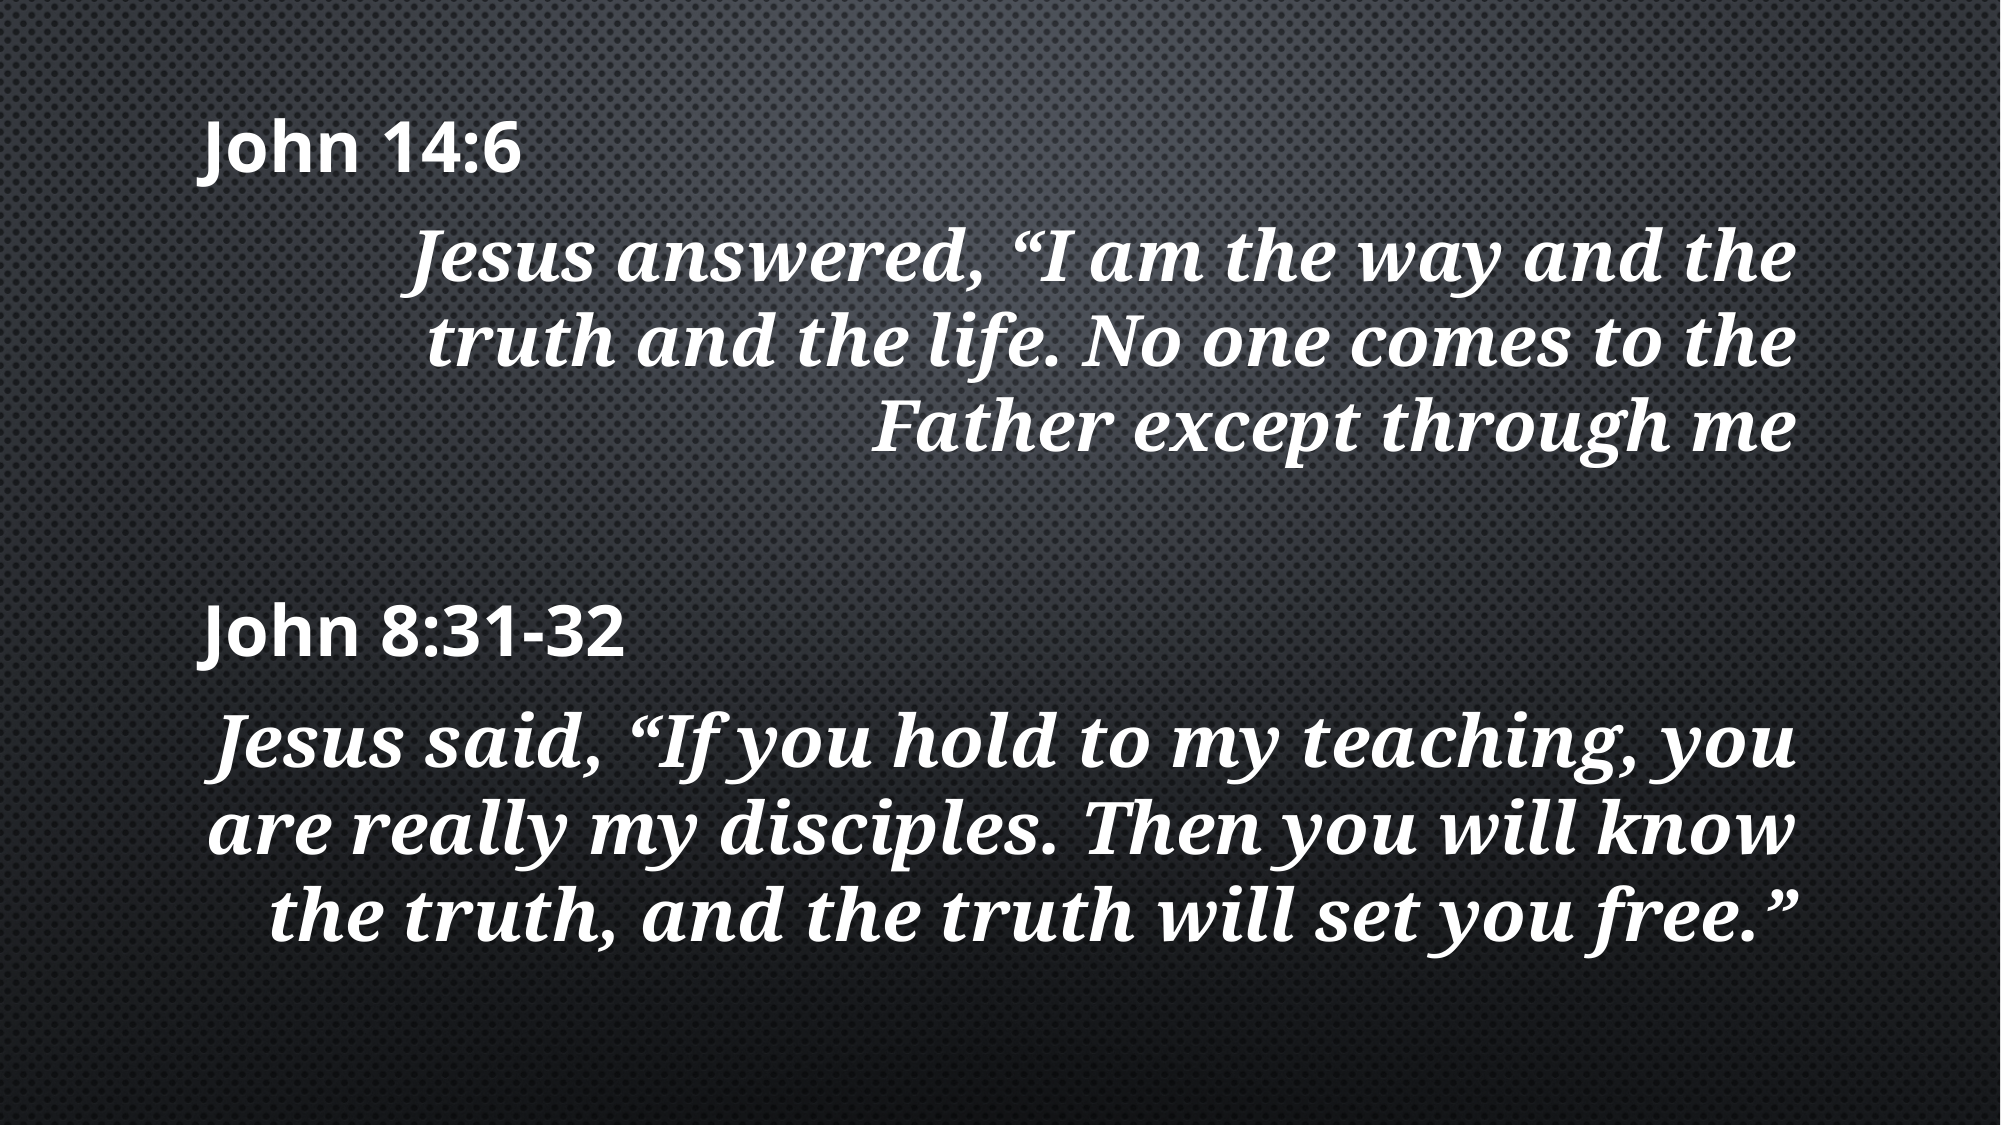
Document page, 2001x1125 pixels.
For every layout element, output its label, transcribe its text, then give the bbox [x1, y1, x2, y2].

list John 14:6 Jesus answered, “I am the way and the truth and the life. No one comes to the Father except through me John 8:31-32 Jesus said, “If you hold to my teaching, you are really my disciples. Then you will know the truth, and the truth will set you free.” [187, 94, 1813, 1053]
